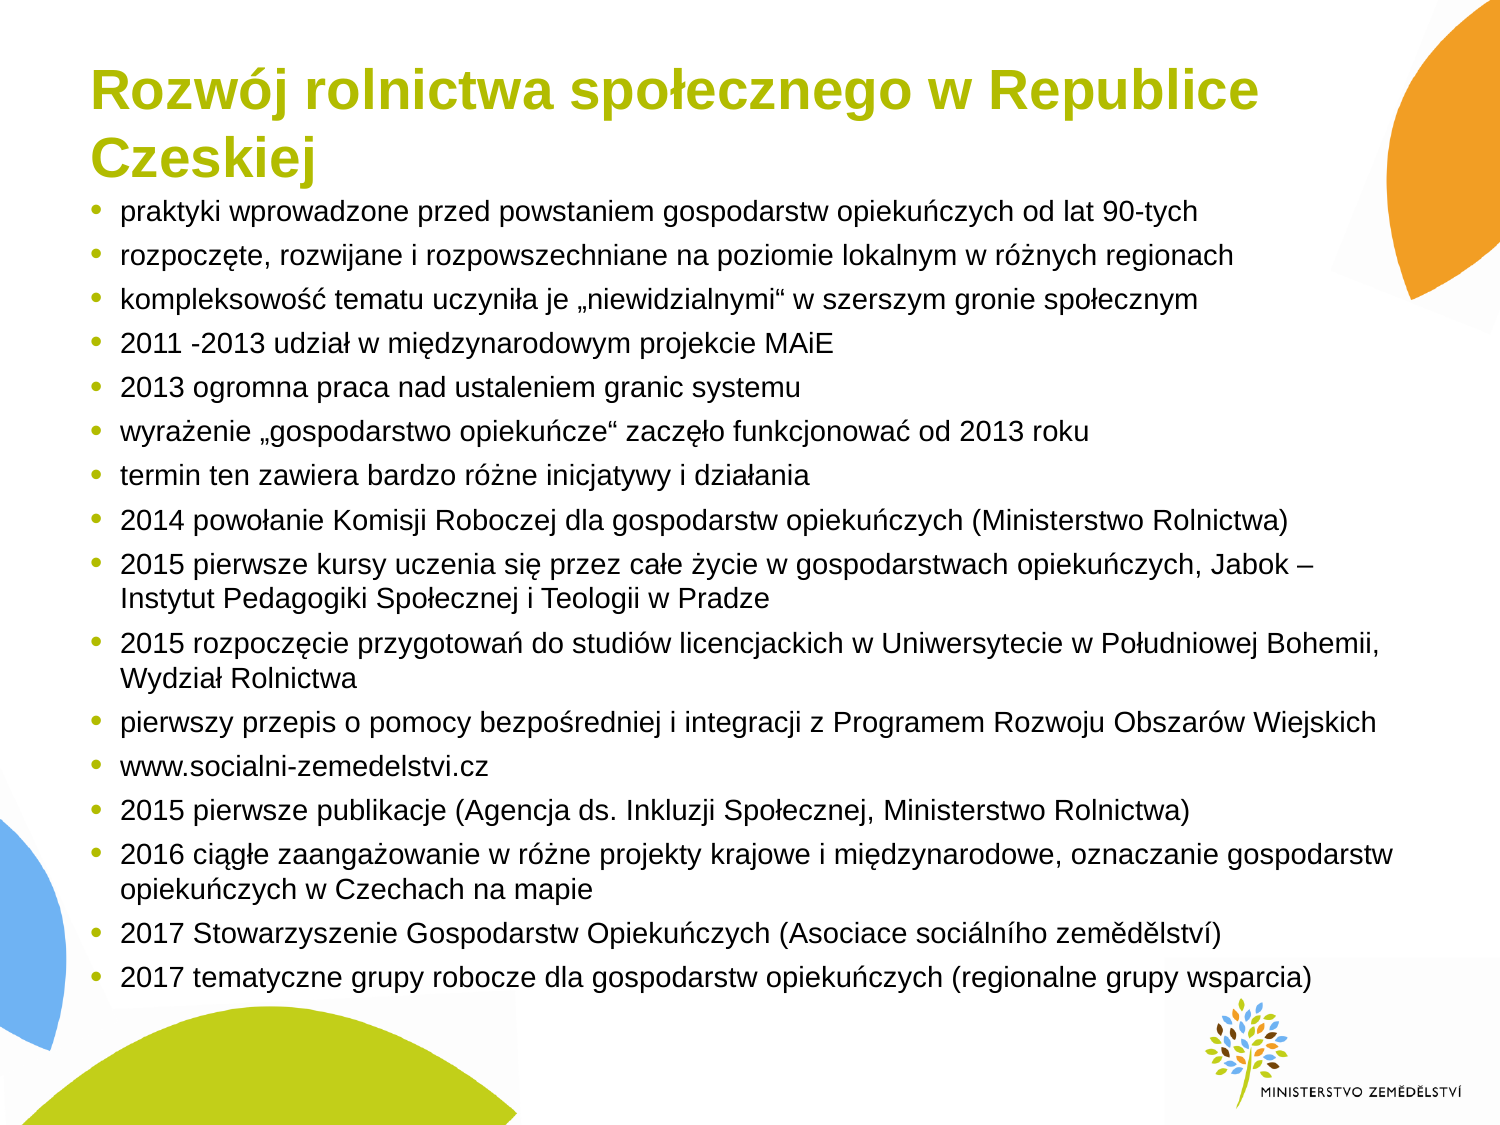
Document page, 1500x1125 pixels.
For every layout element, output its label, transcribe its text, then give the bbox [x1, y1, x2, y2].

picture [0, 0, 1500, 1125]
list praktyki wprowadzone przed powstaniem gospodarstw opiekuńczych od lat 90-tych rozpoczęte, rozwijane i rozpowszechniane na poziomie lokalnym w różnych regionach kompleksowość tematu uczyniła je „niewidzialnymi“ w szerszym gronie społecznym 2011 -2013 udział w międzynarodowym projekcie MAiE 2013 ogromna praca nad ustaleniem granic systemu wyrażenie „gospodarstwo opiekuńcze“ zaczęło funkcjonować od 2013 roku termin ten zawiera bardzo różne inicjatywy i działania 2014 powołanie Komisji Roboczej dla gospodarstw opiekuńczych (Ministerstwo Rolnictwa) 2015 pierwsze kursy uczenia się przez całe życie w gospodarstwach opiekuńczych, Jabok – Instytut Pedagogiki Społecznej i Teologii w Pradze 2015 rozpoczęcie przygotowań do studiów licencjackich w Uniwersytecie w Południowej Bohemii, Wydział Rolnictwa pierwszy przepis o pomocy bezpośredniej i integracji z Programem Rozwoju Obszarów Wiejskich www.socialni-zemedelstvi.cz 2015 pierwsze publikacje (Agencja ds. Inkluzji Społecznej, Ministerstwo Rolnictwa) 2016 ciągłe zaangażowanie w różne projekty krajowe i międzynarodowe, oznaczanie gospodarstw opiekuńczych w Czechach na mapie 2017 Stowarzyszenie Gospodarstw Opiekuńczych (Asociace sociálního zemědělství) 2017 tematyczne grupy robocze dla gospodarstw opiekuńczych (regionalne grupy wsparcia) [75, 184, 1425, 1000]
title Rozwój rolnictwa społecznego w Republice Czeskiej [75, 45, 1425, 184]
